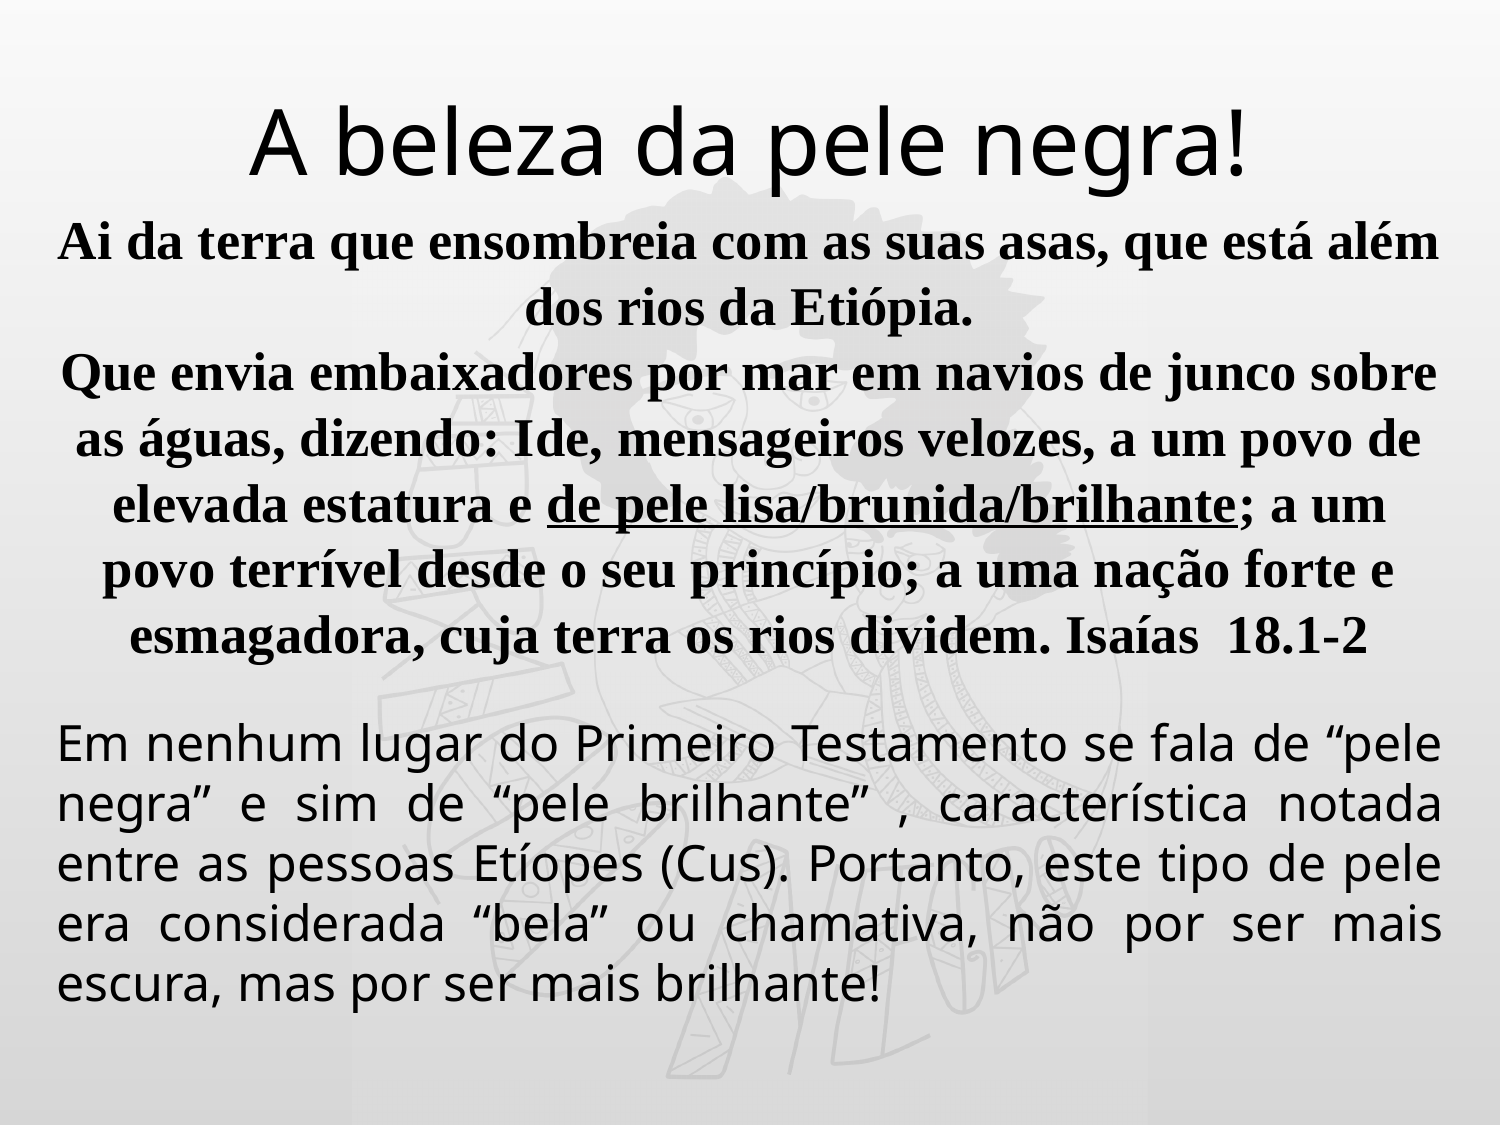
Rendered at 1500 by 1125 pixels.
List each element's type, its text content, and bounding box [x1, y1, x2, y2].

text_box Em nenhum lugar do Primeiro Testamento se fala de “pele negra” e sim de “pele brilhante” , característica notada entre as pessoas Etíopes (Cus). Portanto, este tipo de pele era considerada “bela” ou chamativa, não por ser mais escura, mas por ser mais brilhante! [41, 704, 352, 1019]
text_box A beleza da pele negra! [74, 45, 352, 197]
text_box A beleza da pele negra! [1148, 45, 1425, 197]
text_box Ai da terra que ensombreia com as suas asas, que está além dos rios da Etiópia. Que envia embaixadores por mar em navios de junco sobre as águas, dizendo: Ide, mensageiros velozes, a um povo de elevada estatura e de pele lisa/brunida/brilhante; a um povo terrível desde o seu princípio; a uma nação forte e esmagadora, cuja terra os rios dividem. Isaías 18.1-2 [1148, 197, 1459, 704]
text_box Ai da terra que ensombreia com as suas asas, que está além dos rios da Etiópia. Que envia embaixadores por mar em navios de junco sobre as águas, dizendo: Ide, mensageiros velozes, a um povo de elevada estatura e de pele lisa/brunida/brilhante; a um povo terrível desde o seu princípio; a uma nação forte e esmagadora, cuja terra os rios dividem. Isaías 18.1-2 [41, 197, 352, 704]
text_box Em nenhum lugar do Primeiro Testamento se fala de “pele negra” e sim de “pele brilhante” , característica notada entre as pessoas Etíopes (Cus). Portanto, este tipo de pele era considerada “bela” ou chamativa, não por ser mais escura, mas por ser mais brilhante! [1148, 704, 1459, 1019]
picture [352, 45, 1148, 1125]
